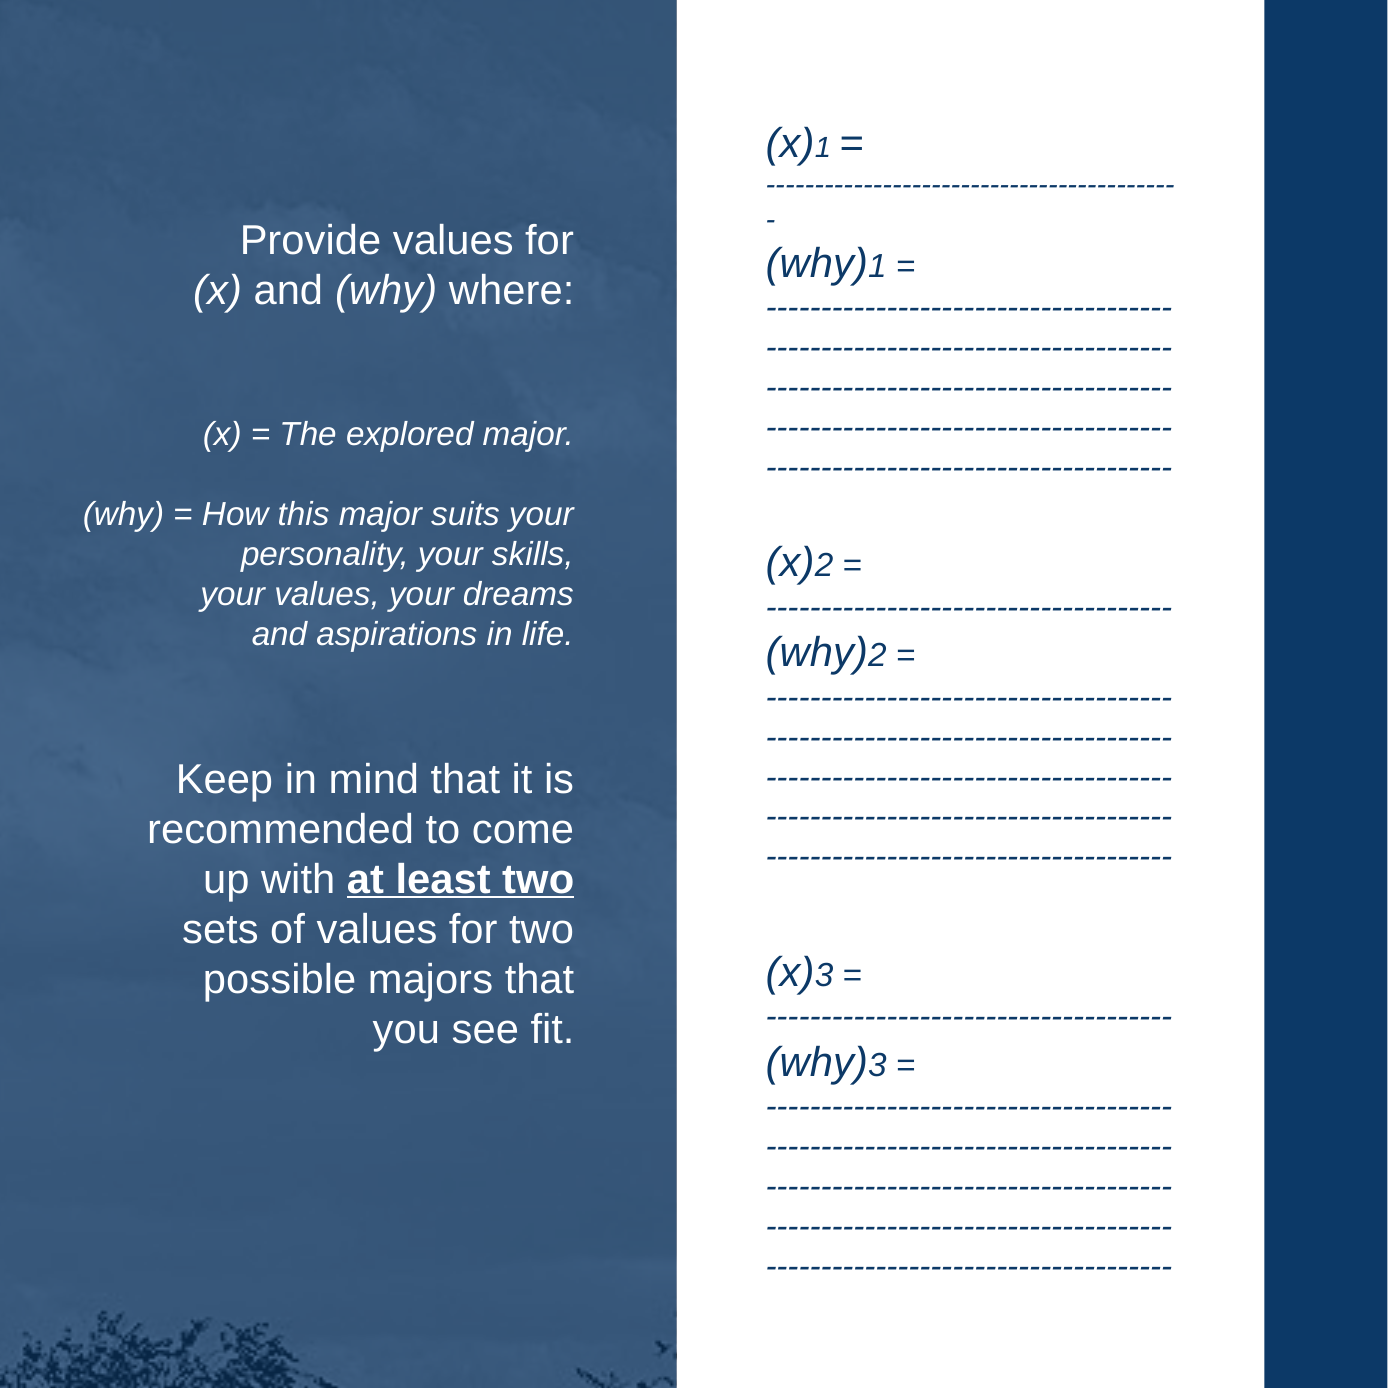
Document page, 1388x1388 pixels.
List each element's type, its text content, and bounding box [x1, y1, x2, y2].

text_box [1263, 0, 1388, 1388]
picture [0, 0, 677, 1388]
text_box (x)1 = ------------------------------------------- (why)1 = ----------------------------------------------------------------------------------------------------------------------------------------------------------------------------------------- (x)2 = ------------------------------------- (why)2 = -------------------------------------------------------------------------- --------------------------------------------------------------------------------------------------------------- (x)3 = ------------------------------------- (why)3 = ----------------------------------------------------------------------------------------------------------------------------------------------------------------------------------------- [750, 108, 1199, 1388]
